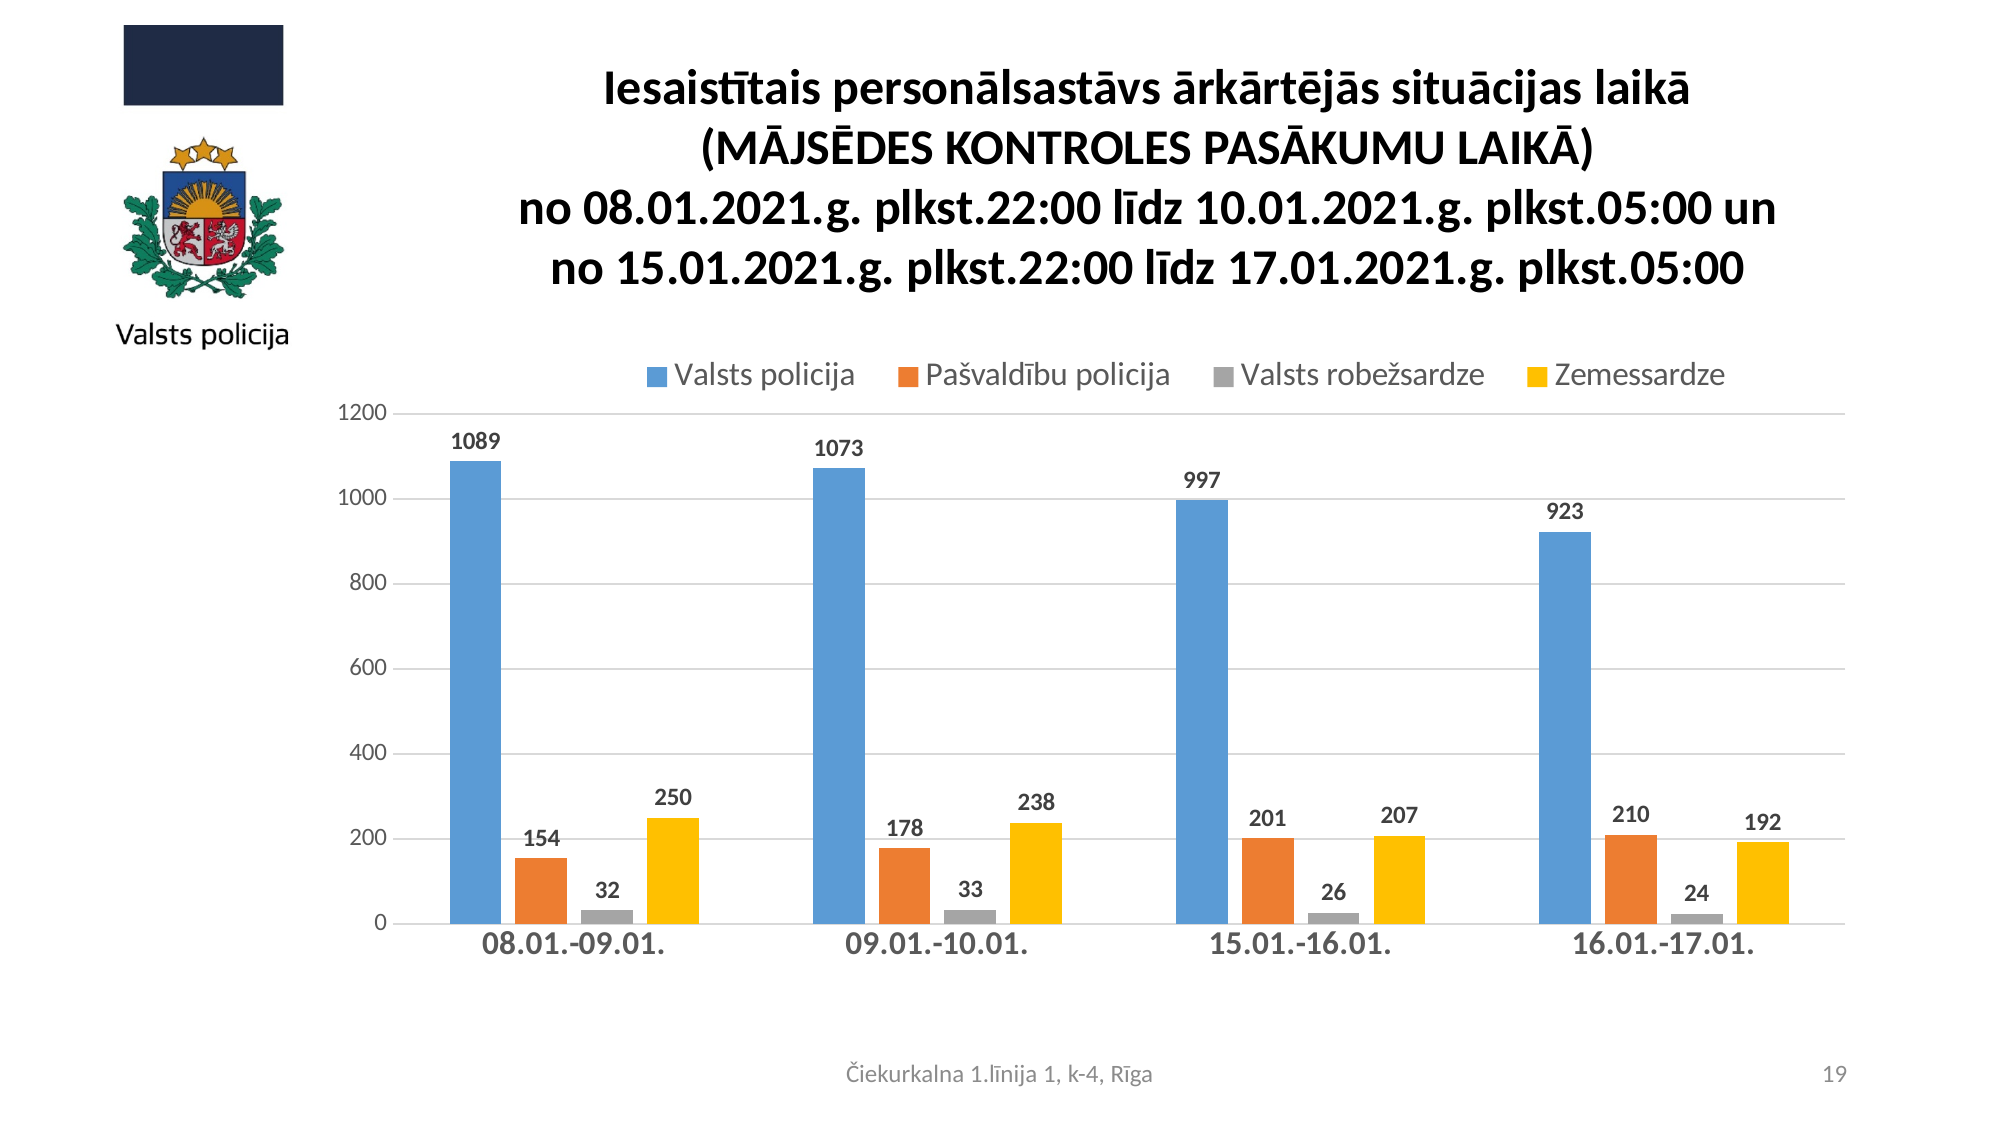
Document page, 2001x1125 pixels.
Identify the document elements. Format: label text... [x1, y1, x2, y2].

picture [111, 25, 299, 351]
slide_number 19 [1412, 1042, 1863, 1103]
chart [298, 337, 1923, 1007]
title Iesaistītais personālsastāvs ārkārtējās situācijas laikā (MĀJSĒDES KONTROLES PASĀKUMU LAIKĀ) no 08.01.2021.g. plkst.22:00 līdz 10.01.2021.g. plkst.05:00 un no 15.01.2021.g. plkst.22:00 līdz 17.01.2021.g. plkst.05:00 [434, 42, 1862, 303]
footer Čiekurkalna 1.līnija 1, k-4, Rīga [662, 1042, 1338, 1103]
